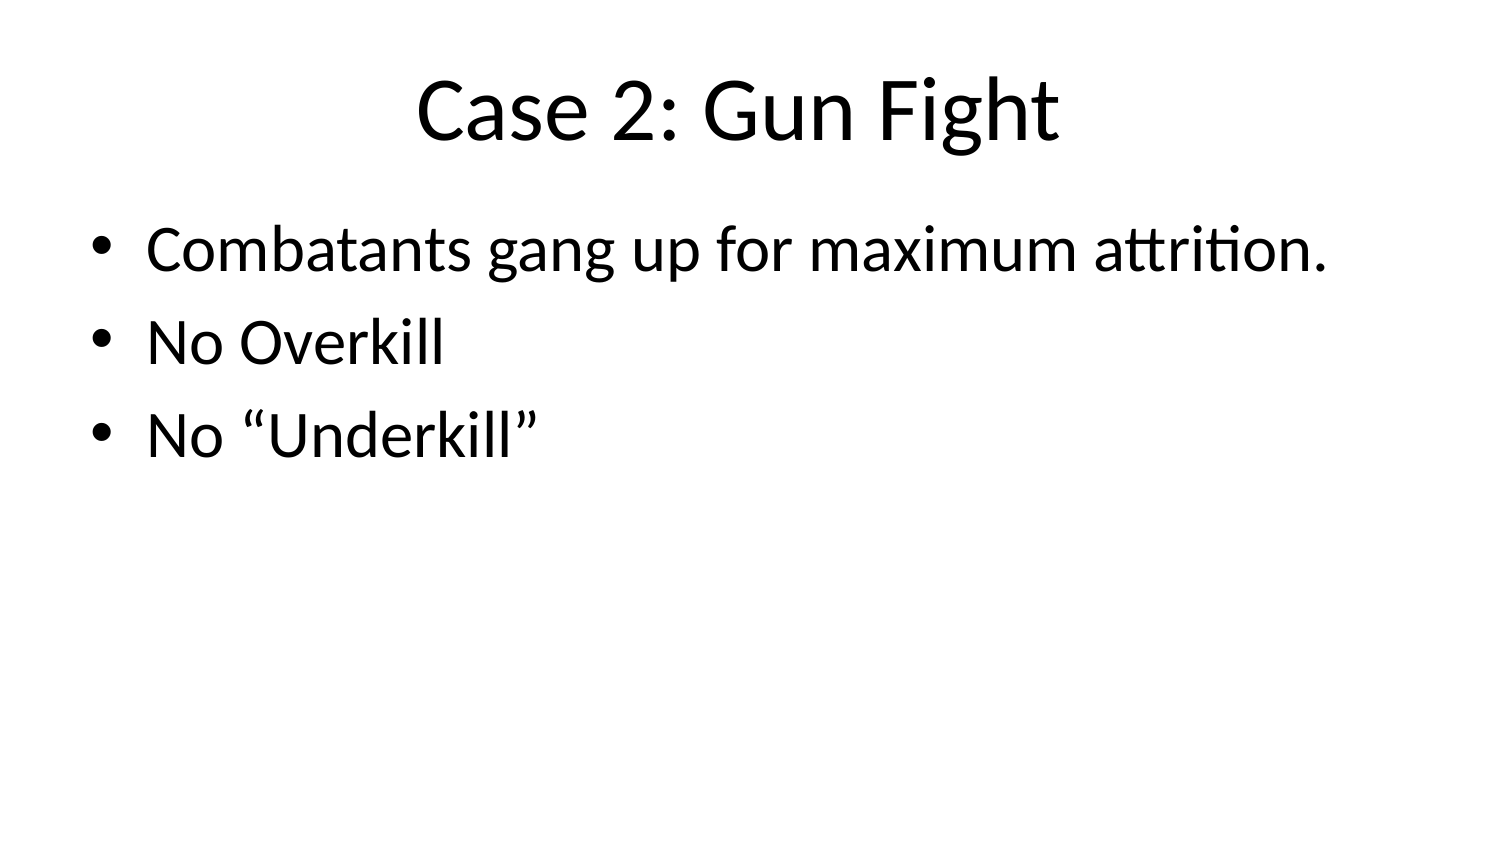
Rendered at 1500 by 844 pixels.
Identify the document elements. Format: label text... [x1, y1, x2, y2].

title Case 2: Gun Fight [75, 33, 1425, 175]
list Combatants gang up for maximum attrition. No Overkill No “Underkill” [75, 196, 1425, 754]
